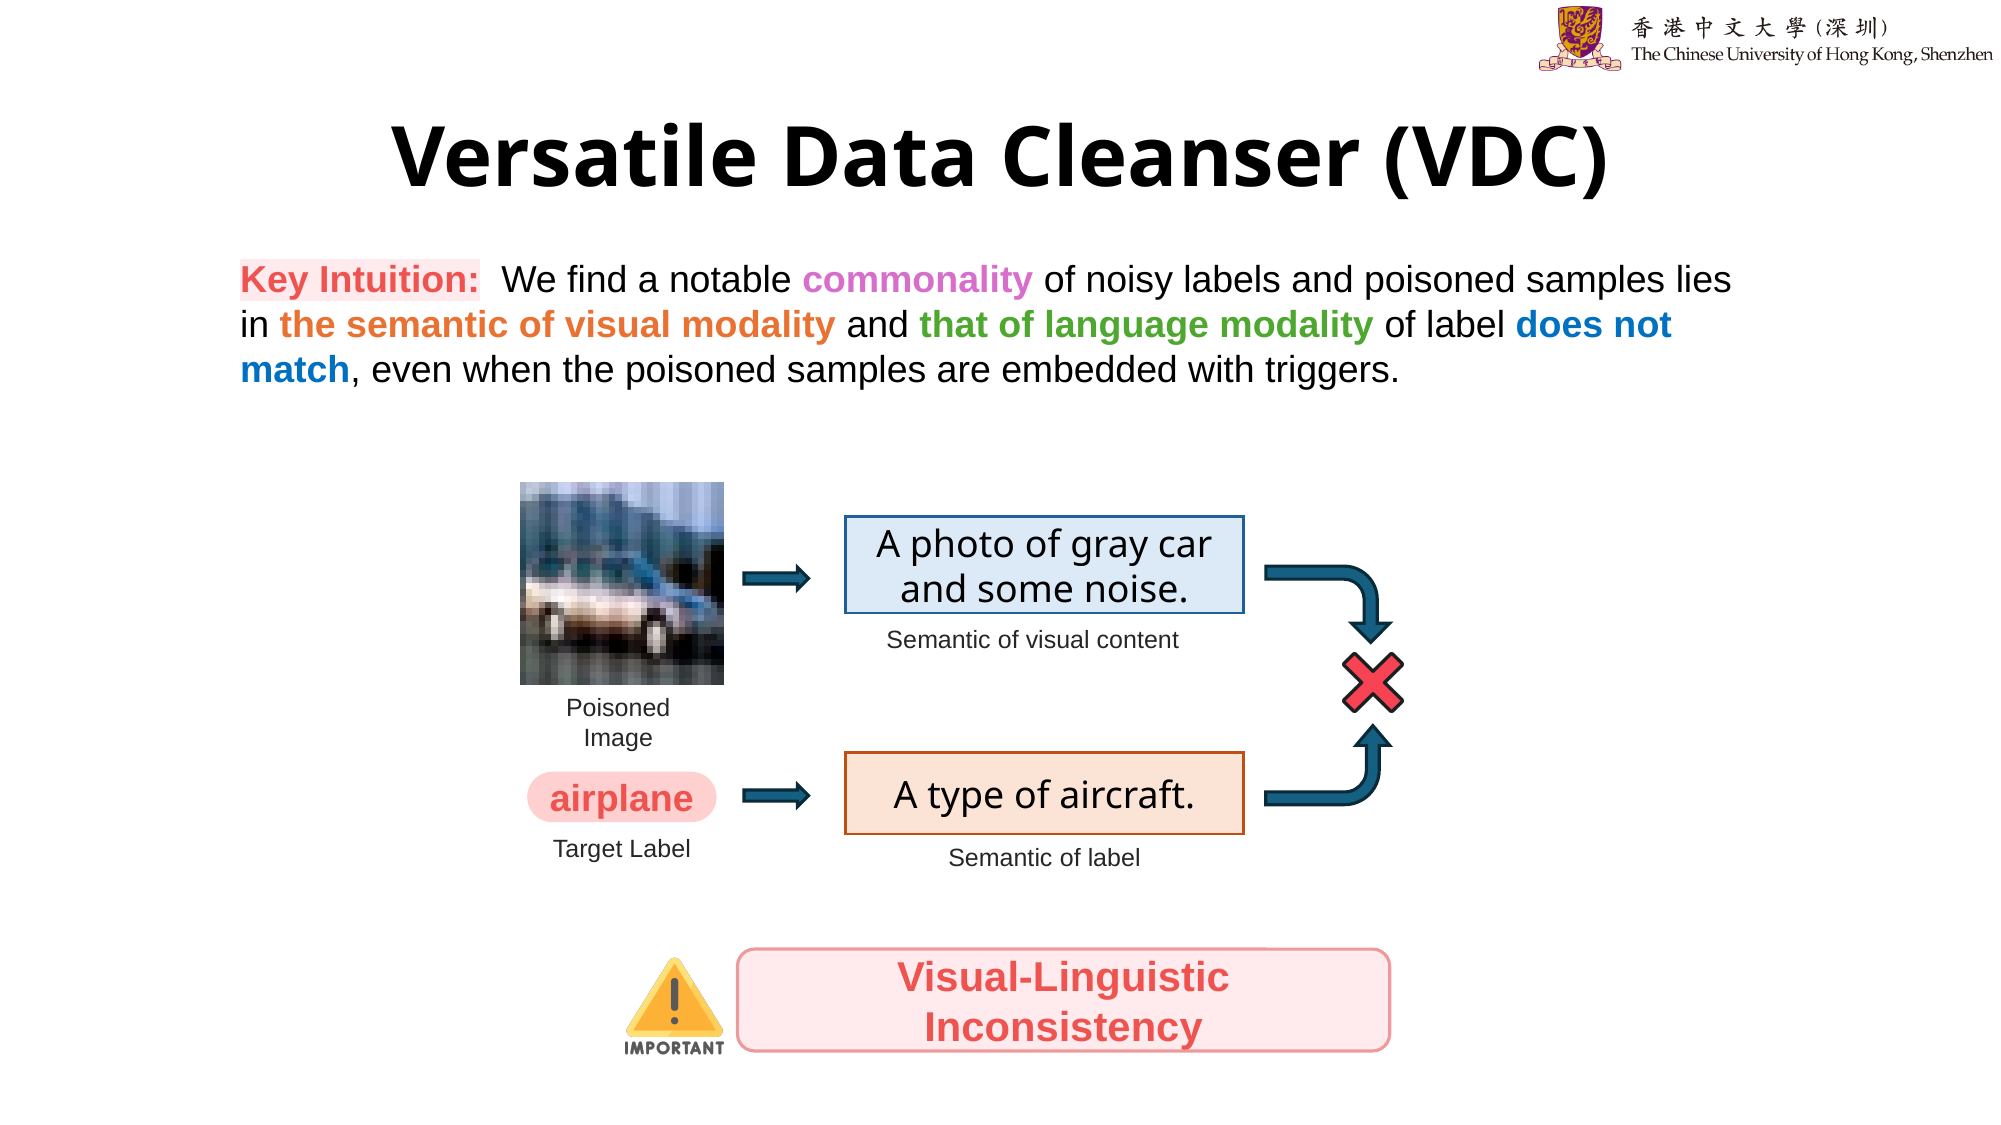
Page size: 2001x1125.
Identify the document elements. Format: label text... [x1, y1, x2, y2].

text_box airplane [525, 770, 719, 824]
text_box [1264, 564, 1394, 645]
title Versatile Data Cleanser (VDC) [137, 98, 1863, 221]
text_box [1264, 723, 1394, 807]
text_box Poisoned Image [513, 684, 724, 760]
text_box A photo of gray car and some noise. [844, 515, 1245, 614]
picture [1342, 651, 1404, 714]
picture [520, 481, 724, 686]
text_box Target Label [527, 824, 717, 870]
text_box [742, 780, 811, 811]
text_box Key Intuition: We find a notable commonality of noisy labels and poisoned samples lies in the semantic of visual modality and that of language modality of label does not match, even when the poisoned samples are embedded with triggers. [225, 247, 1767, 398]
text_box Semantic of label [904, 835, 1185, 879]
picture [1538, 5, 1994, 72]
text_box Semantic of visual content [852, 615, 1214, 661]
text_box Visual-Linguistic Inconsistency [735, 947, 1392, 1053]
picture [625, 956, 724, 1056]
text_box A type of aircraft. [844, 751, 1245, 835]
text_box [742, 563, 811, 594]
